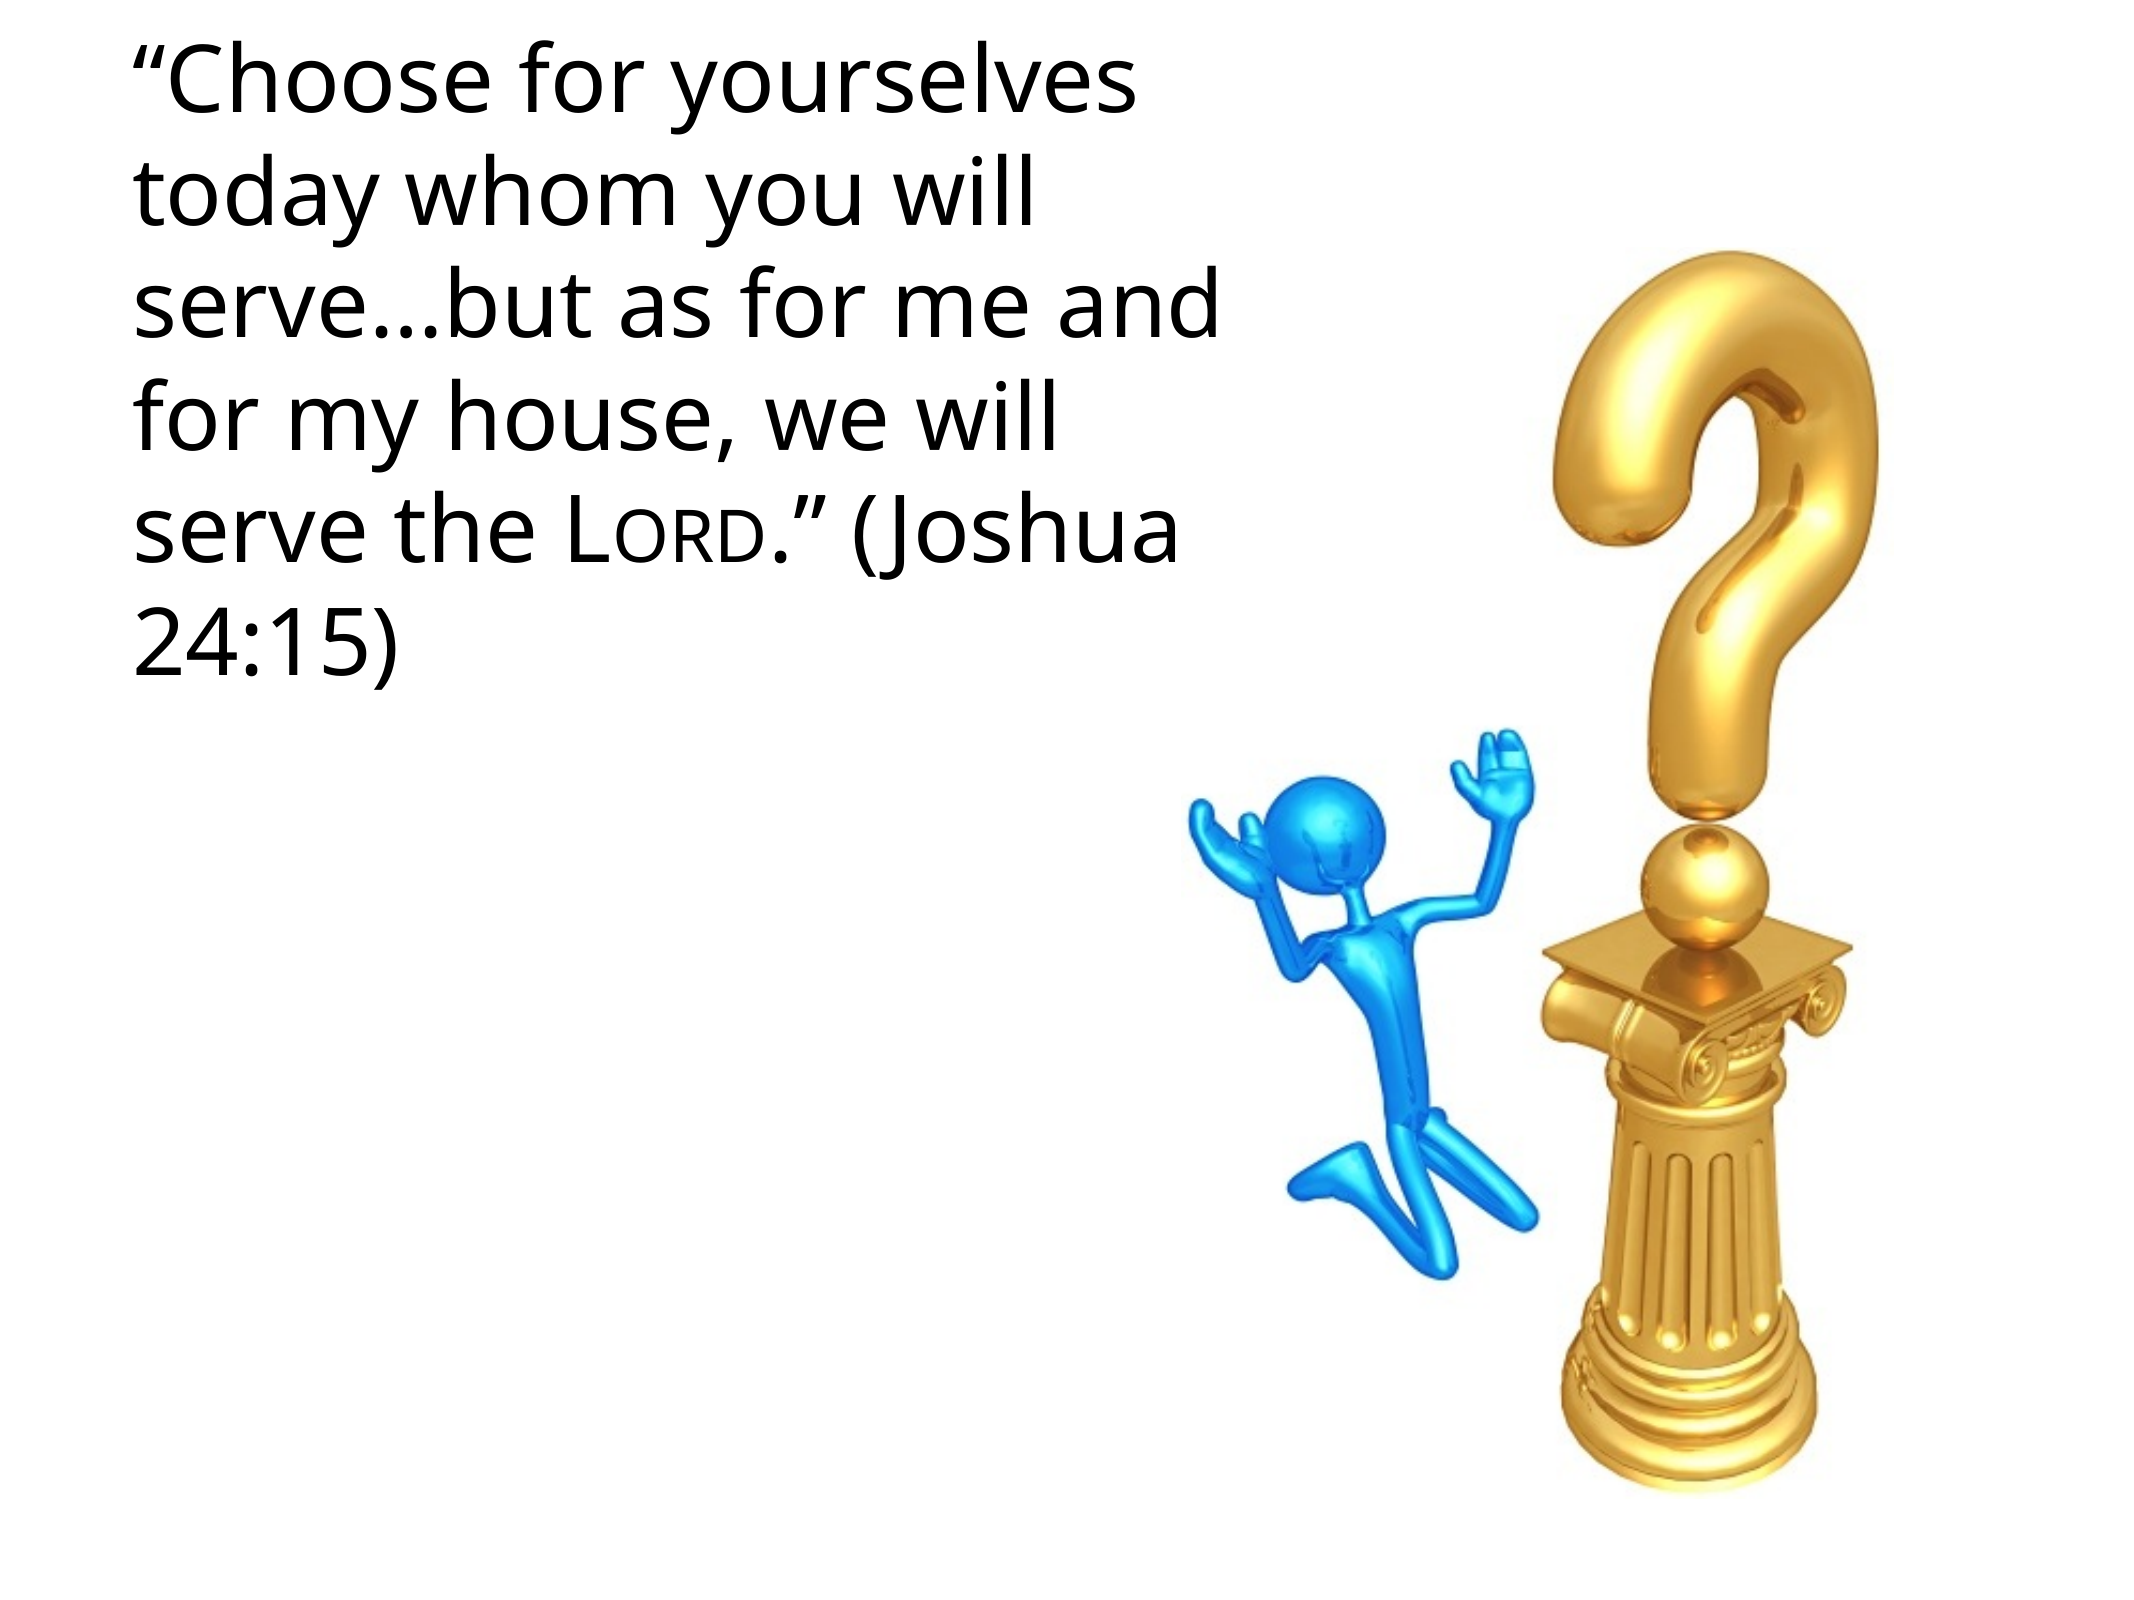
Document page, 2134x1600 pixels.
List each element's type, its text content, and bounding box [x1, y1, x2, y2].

text_box “Choose for yourselves today whom you will serve…but as for me and for my house, we will serve the LORD.” (Joshua 24:15) [123, 10, 1287, 702]
picture [1181, 247, 1894, 1499]
